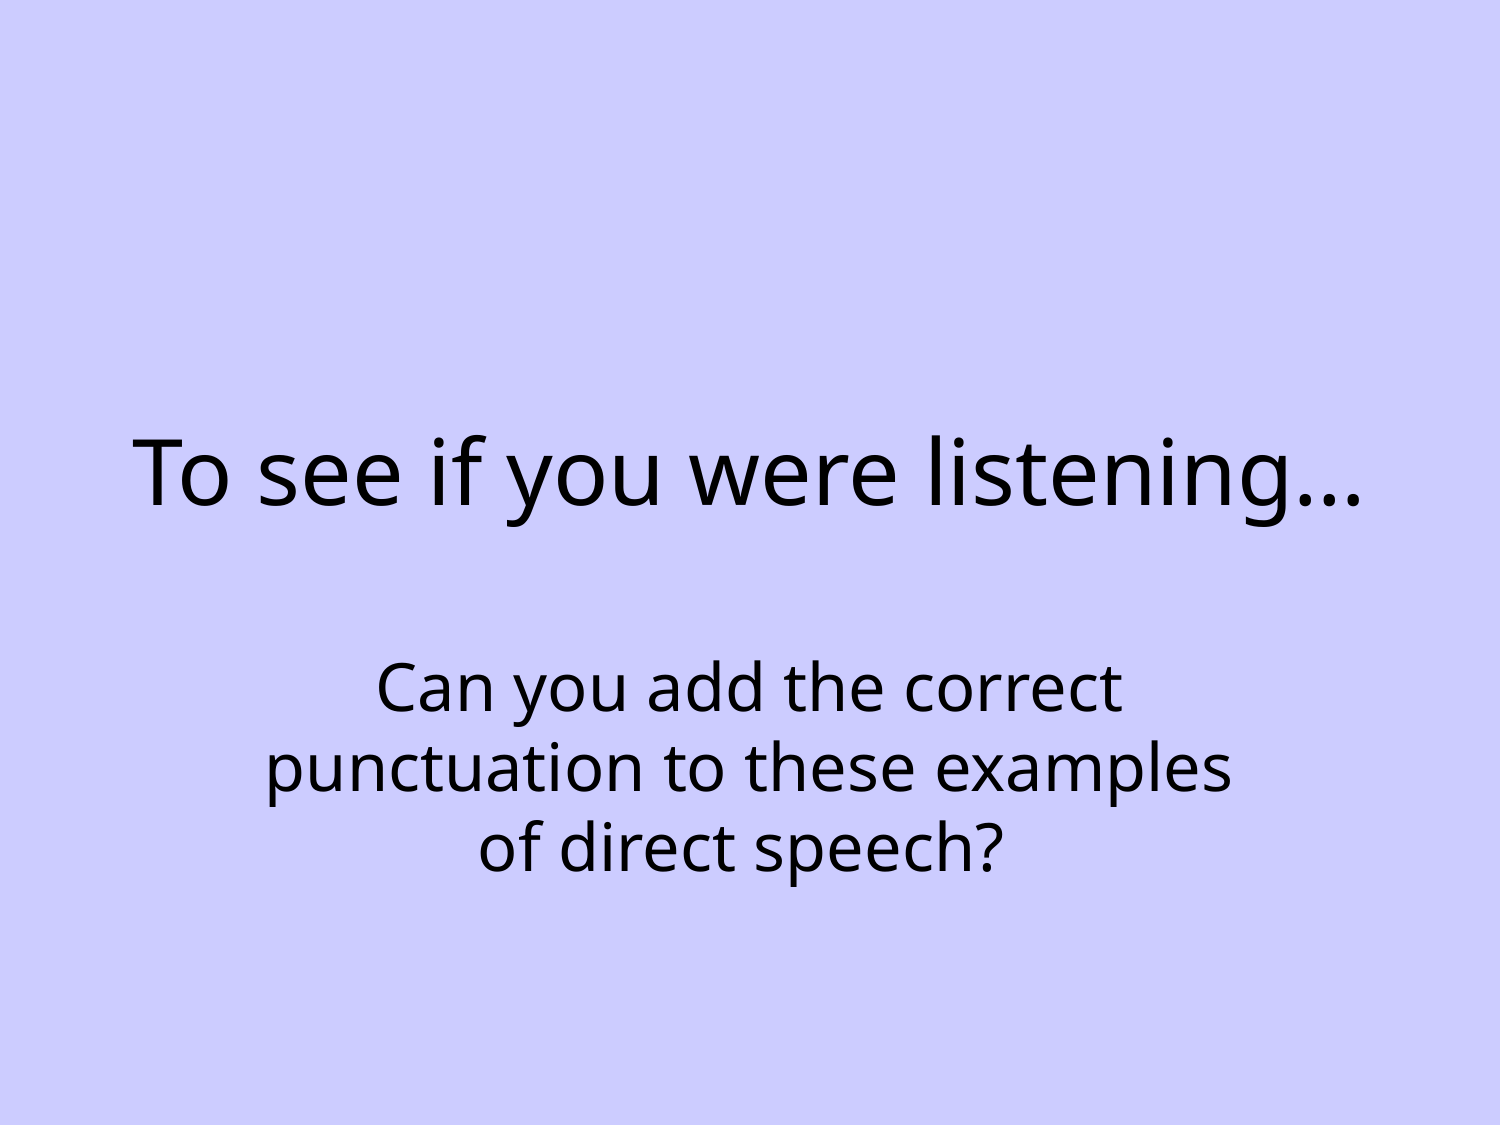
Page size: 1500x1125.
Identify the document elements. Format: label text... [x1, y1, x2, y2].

title To see if you were listening… [112, 375, 1388, 563]
subtitle Can you add the correct punctuation to these examples of direct speech? [225, 637, 1275, 925]
